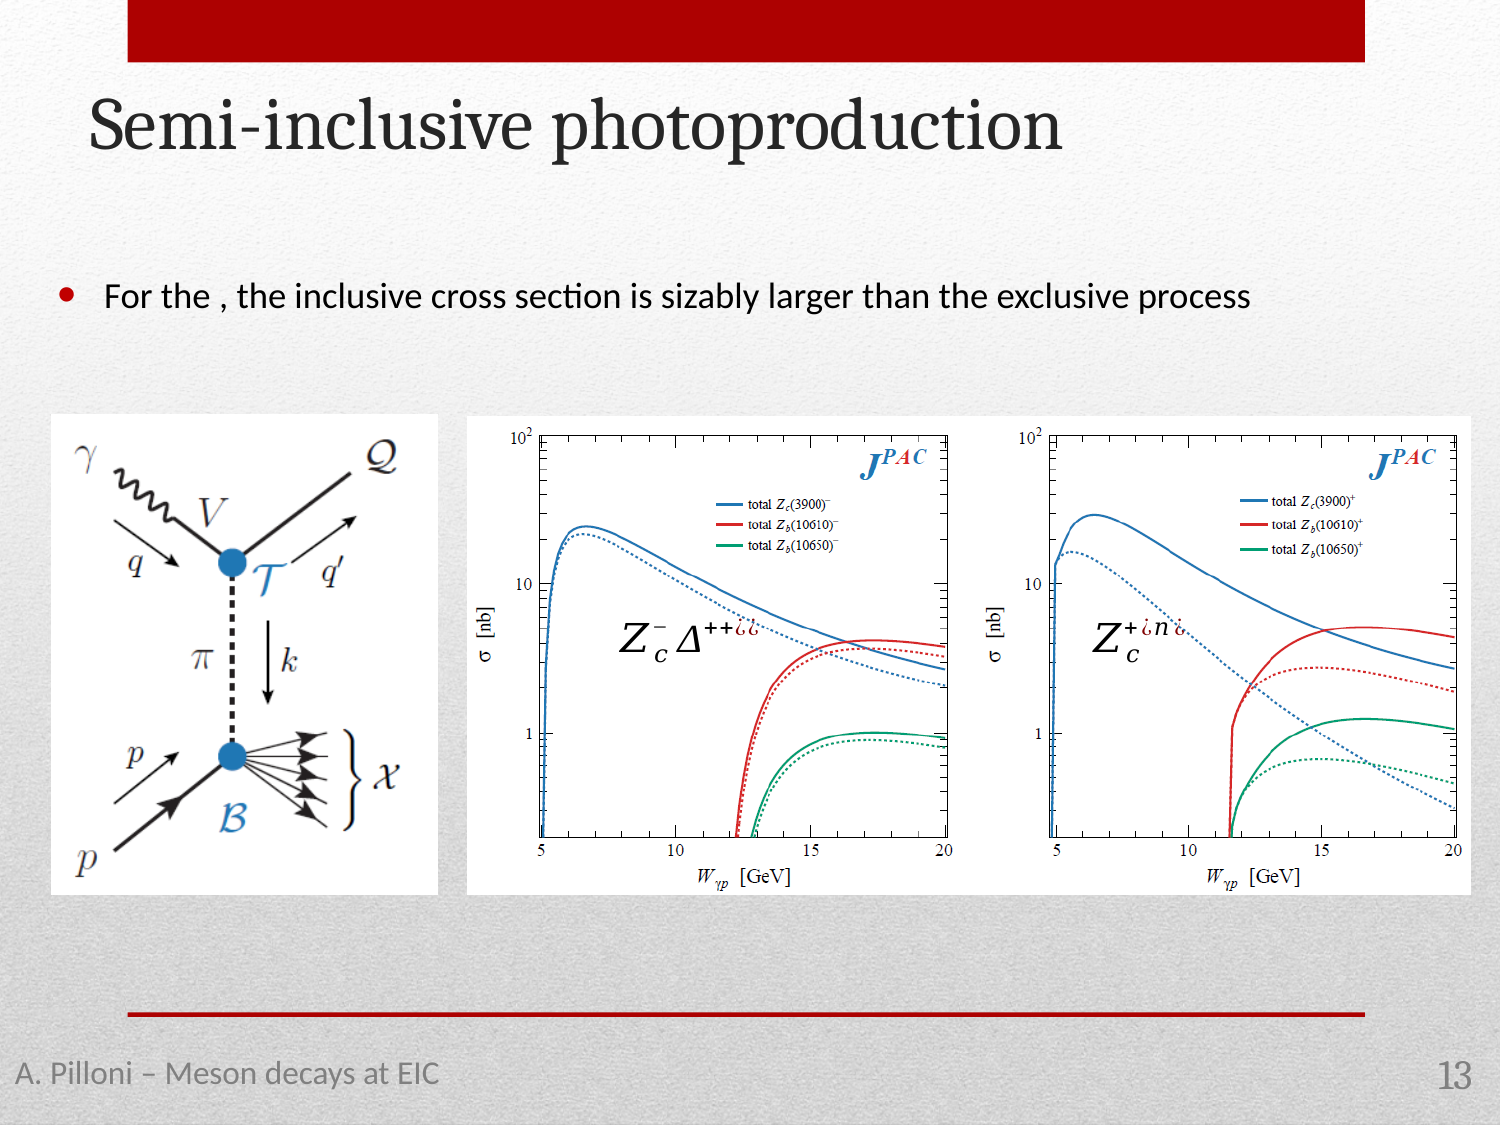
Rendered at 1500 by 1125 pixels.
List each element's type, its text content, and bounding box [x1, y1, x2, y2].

text_box A. Pilloni – Meson decays at EIC [0, 1043, 1091, 1099]
picture [50, 413, 439, 896]
text_box Semi-inclusive photoproduction [74, 0, 1425, 173]
slide_number 13 [1362, 1043, 1488, 1104]
picture [466, 415, 1472, 896]
